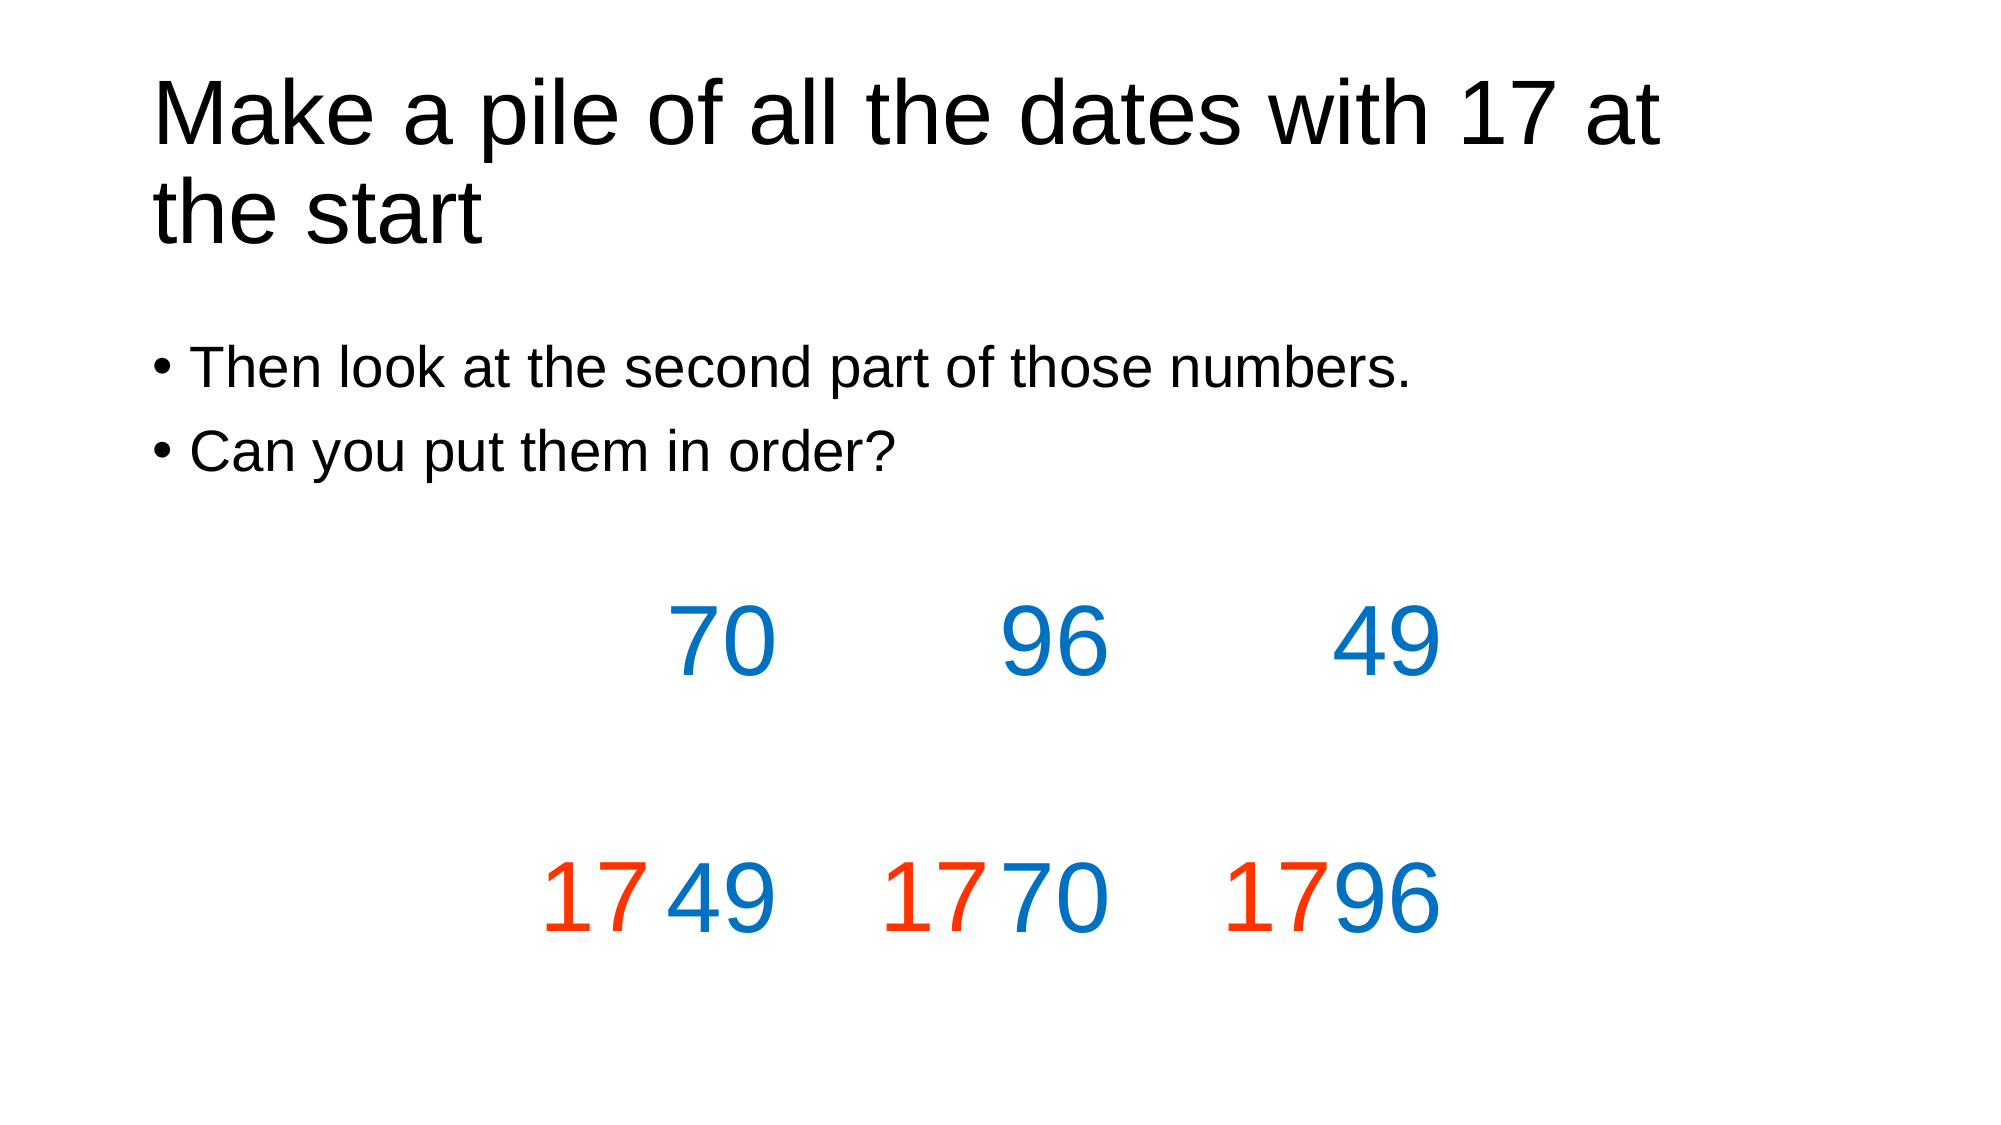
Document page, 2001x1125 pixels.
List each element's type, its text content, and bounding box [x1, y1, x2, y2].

text_box 17 [864, 824, 1014, 959]
title Make a pile of all the dates with 17 at the start [137, 56, 1814, 274]
list Then look at the second part of those numbers. Can you put them in order? 70 96 49 49 70 96 [137, 329, 1863, 1014]
text_box 17 [1206, 824, 1355, 959]
text_box 17 [524, 824, 674, 959]
